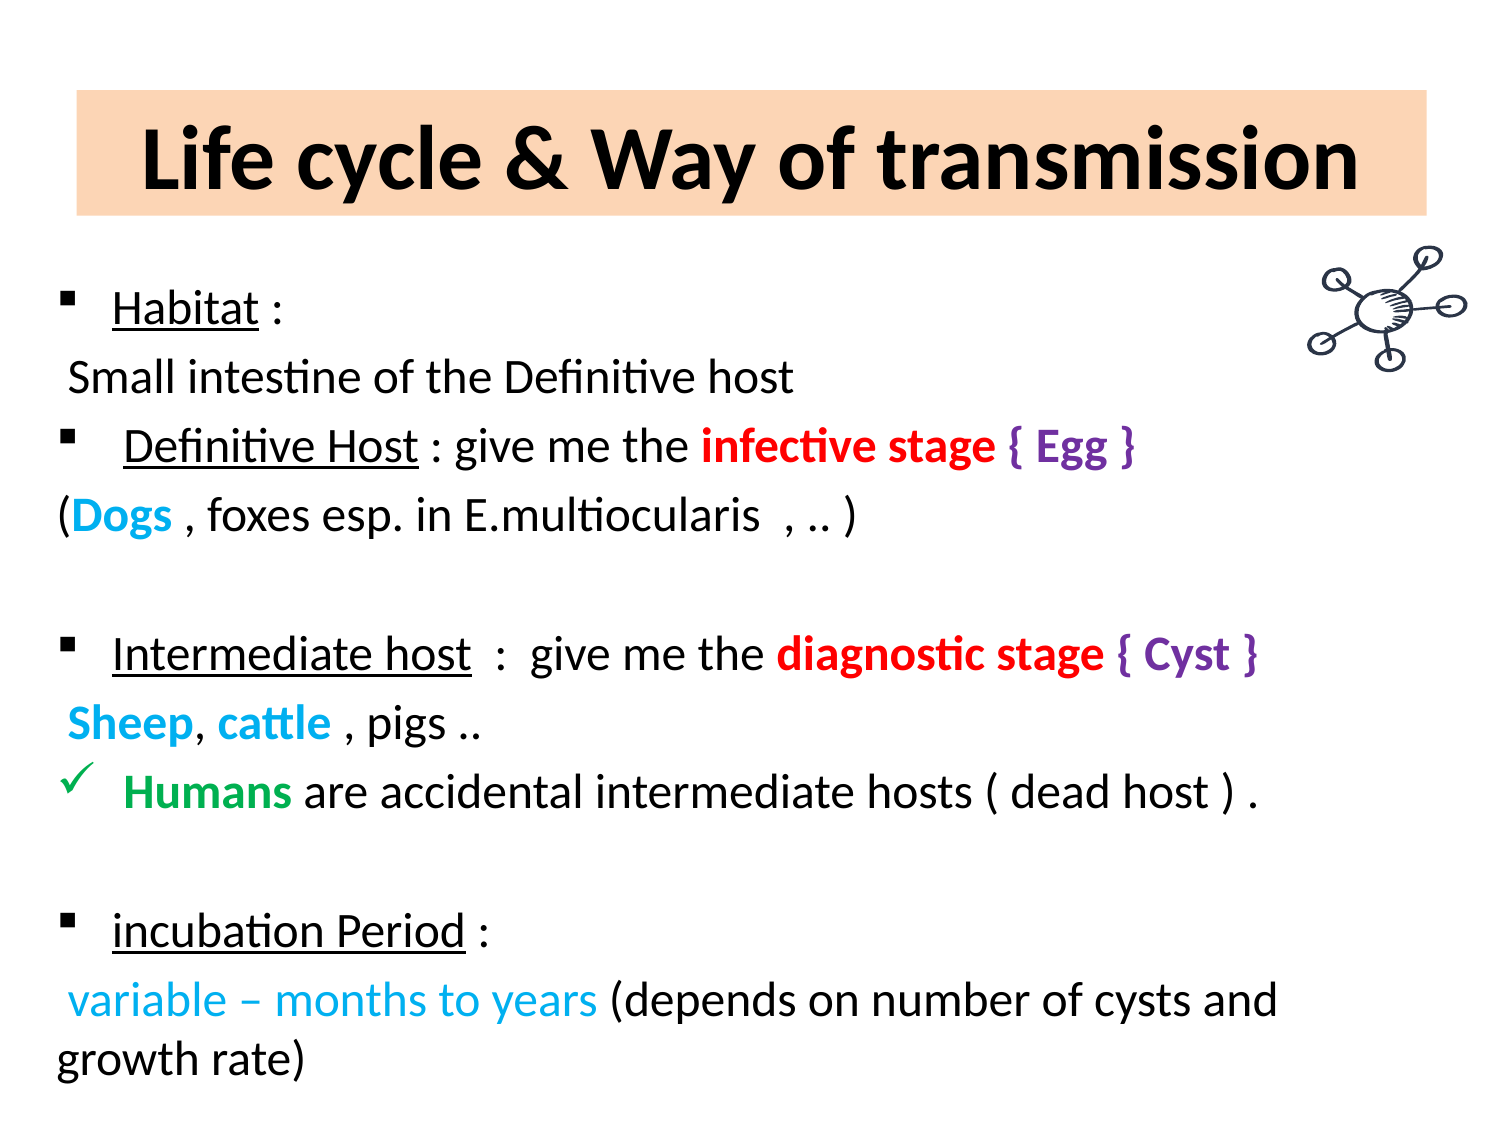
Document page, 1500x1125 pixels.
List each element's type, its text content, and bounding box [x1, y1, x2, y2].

title Life cycle & Way of transmission [76, 90, 1427, 216]
text_box [1307, 245, 1468, 373]
list Habitat : Small intestine of the Definitive host Definitive Host : give me the infective stage { Egg } (Dogs , foxes esp. in E.multiocularis , .. ) Intermediate host : give me the diagnostic stage { Cyst } Sheep, cattle , pigs .. Humans are accidental intermediate hosts ( dead host ) . incubation Period : variable – months to years (depends on number of cysts and growth rate) [41, 267, 1437, 1099]
